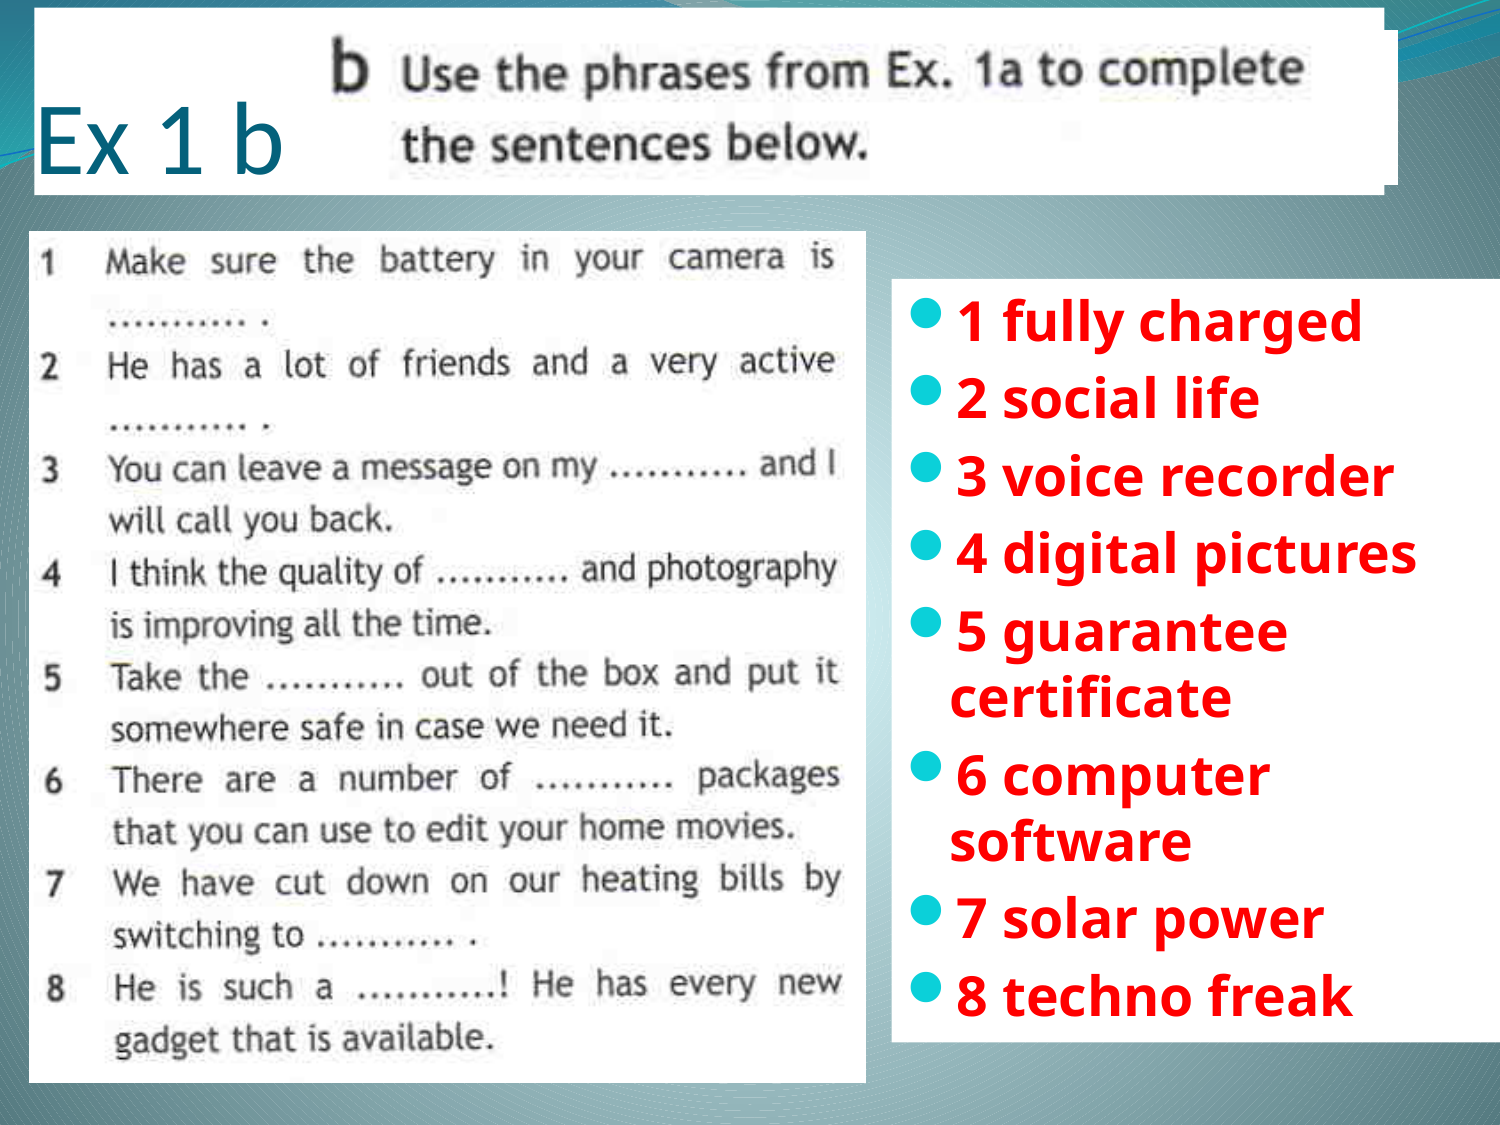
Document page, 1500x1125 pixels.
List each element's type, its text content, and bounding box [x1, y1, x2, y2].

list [29, 231, 866, 1083]
picture [289, 30, 1399, 185]
list 1 fully charged 2 social life 3 voice recorder 4 digital pictures 5 guarantee certificate 6 computer software 7 solar power 8 techno freak [891, 278, 1500, 1043]
title Ex 1 b [34, 7, 1385, 196]
